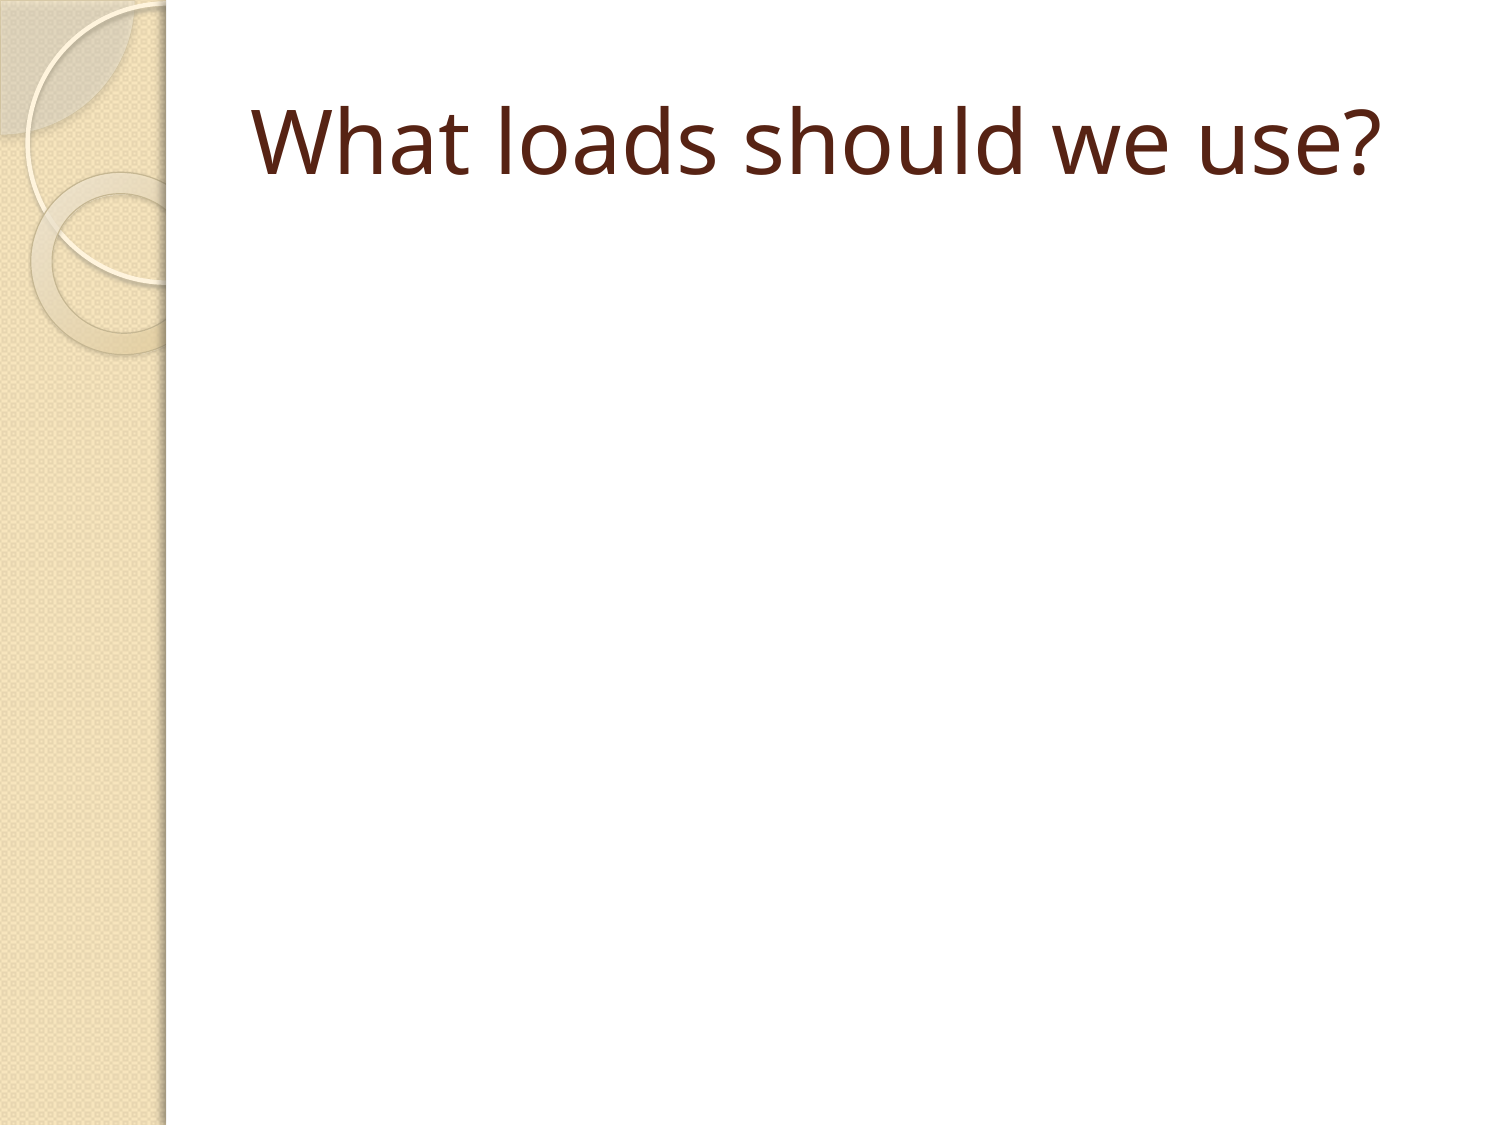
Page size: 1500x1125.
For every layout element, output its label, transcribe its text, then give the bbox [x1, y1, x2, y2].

title What loads should we use? [235, 45, 1466, 233]
